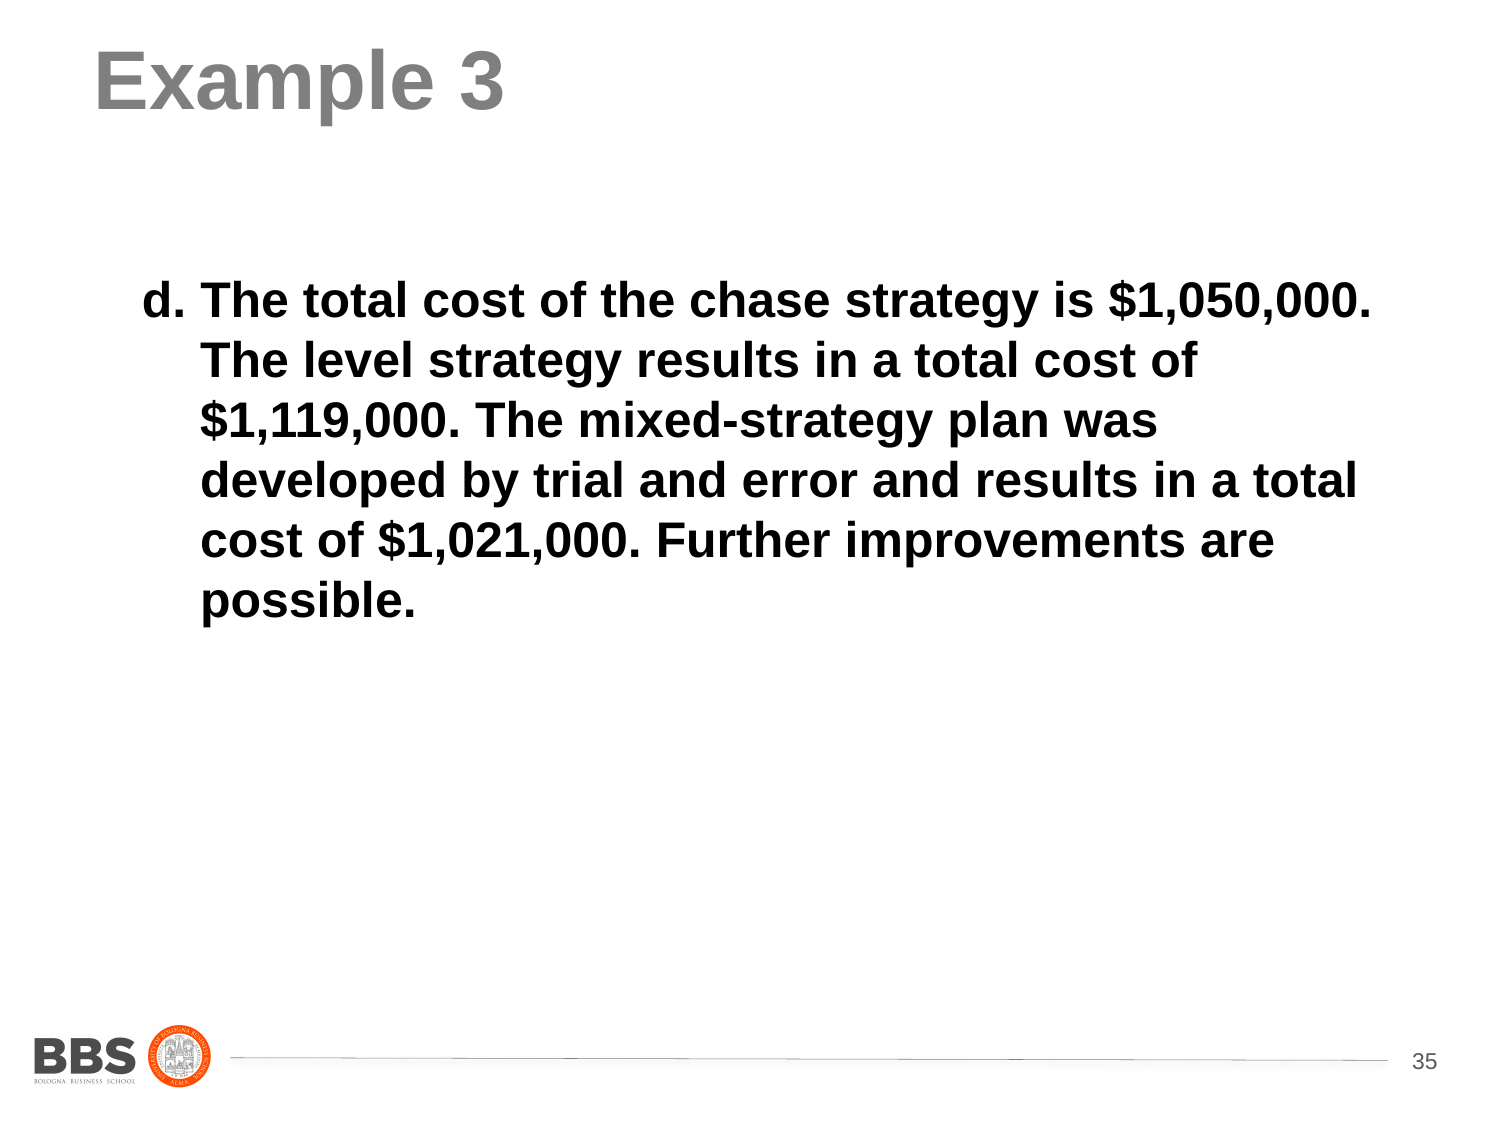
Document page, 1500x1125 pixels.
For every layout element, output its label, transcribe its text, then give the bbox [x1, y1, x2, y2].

list d. The total cost of the chase strategy is $1,050,000. The level strategy results in a total cost of $1,119,000. The mixed-strategy plan was developed by trial and error and results in a total cost of $1,021,000. Further improvements are possible. [127, 260, 1425, 637]
title Example 3 [79, 19, 1421, 171]
picture [28, 1019, 217, 1092]
